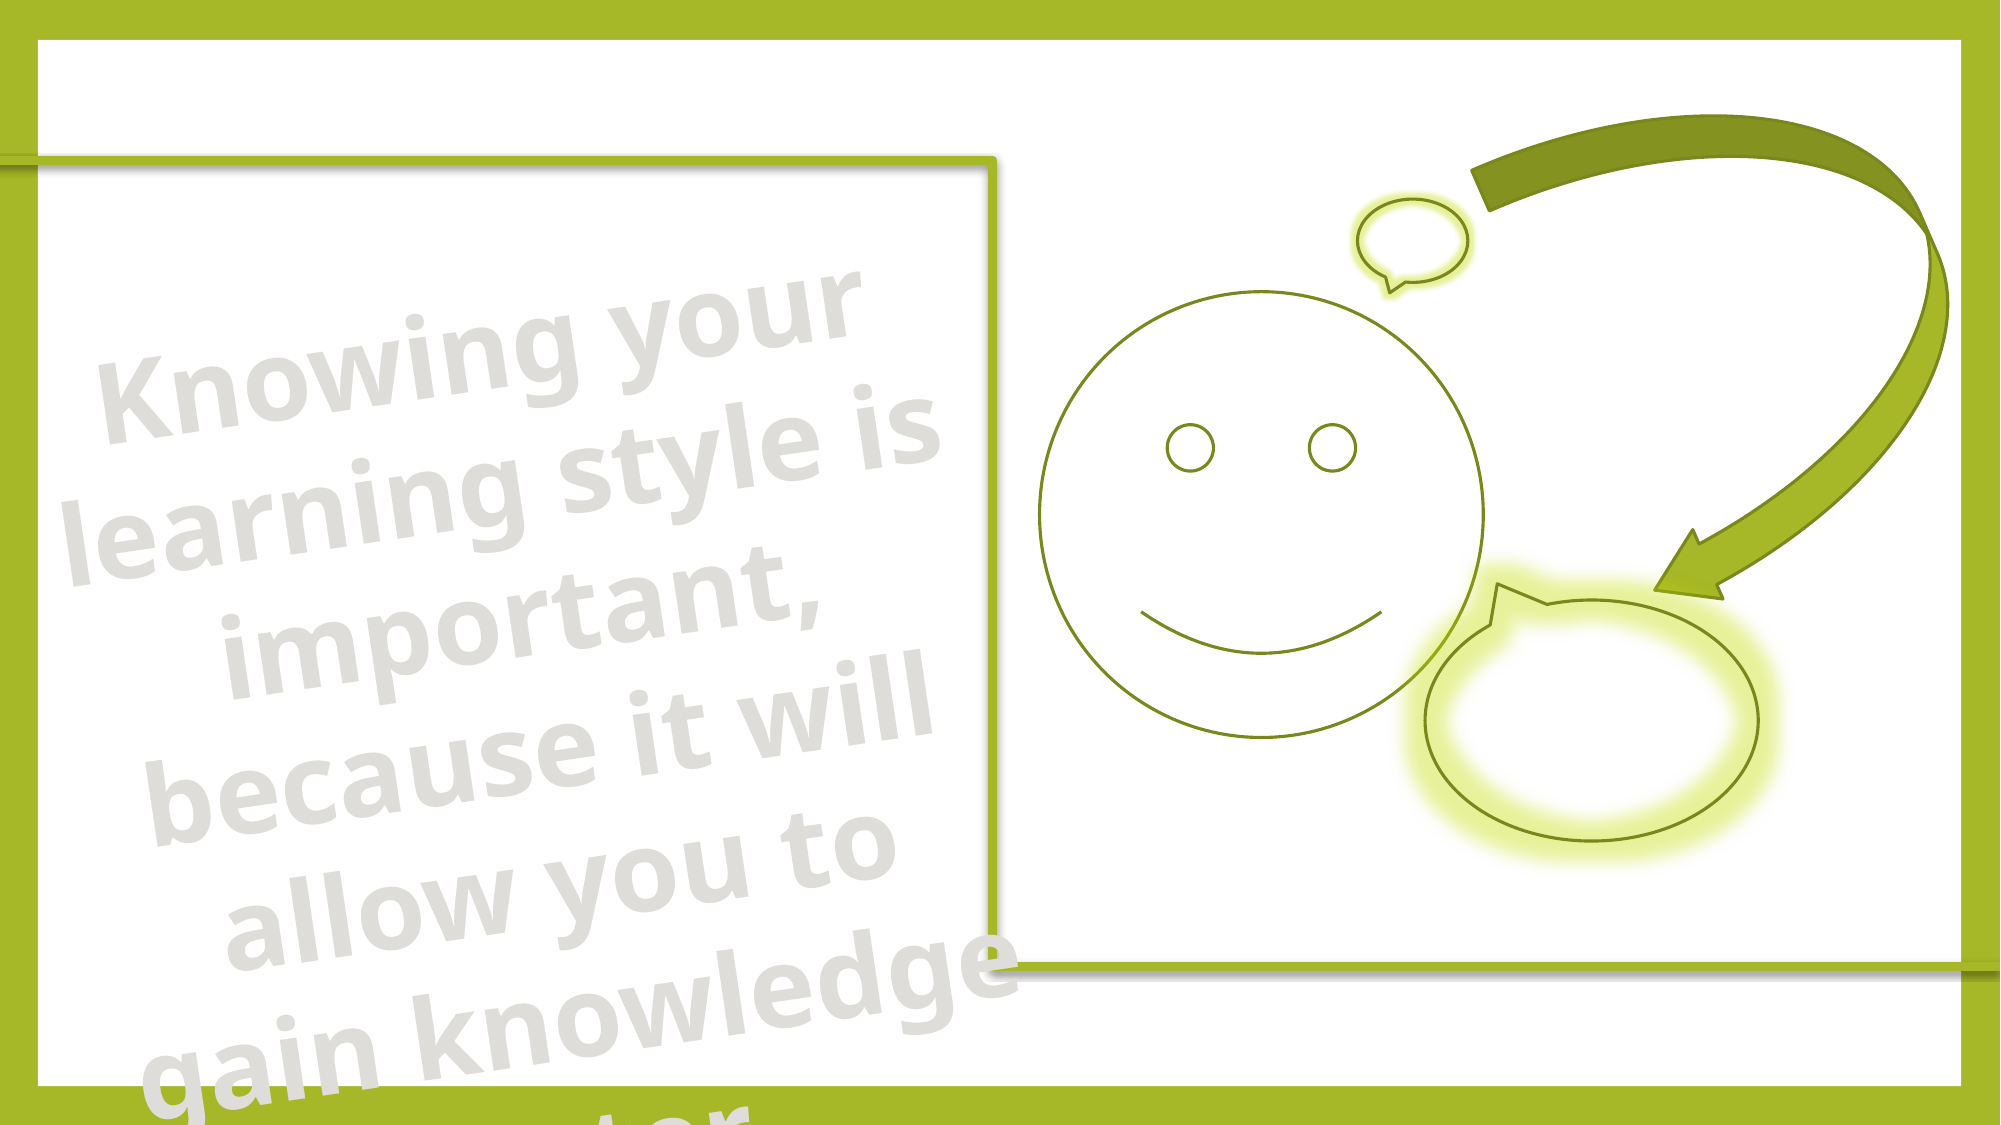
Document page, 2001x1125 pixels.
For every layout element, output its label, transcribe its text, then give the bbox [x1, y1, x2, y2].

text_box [0, 160, 2000, 967]
text_box Knowing your learning style is important, because it will allow you to gain knowledge faster. [79, 978, 1090, 1125]
text_box [1500, 114, 1876, 157]
